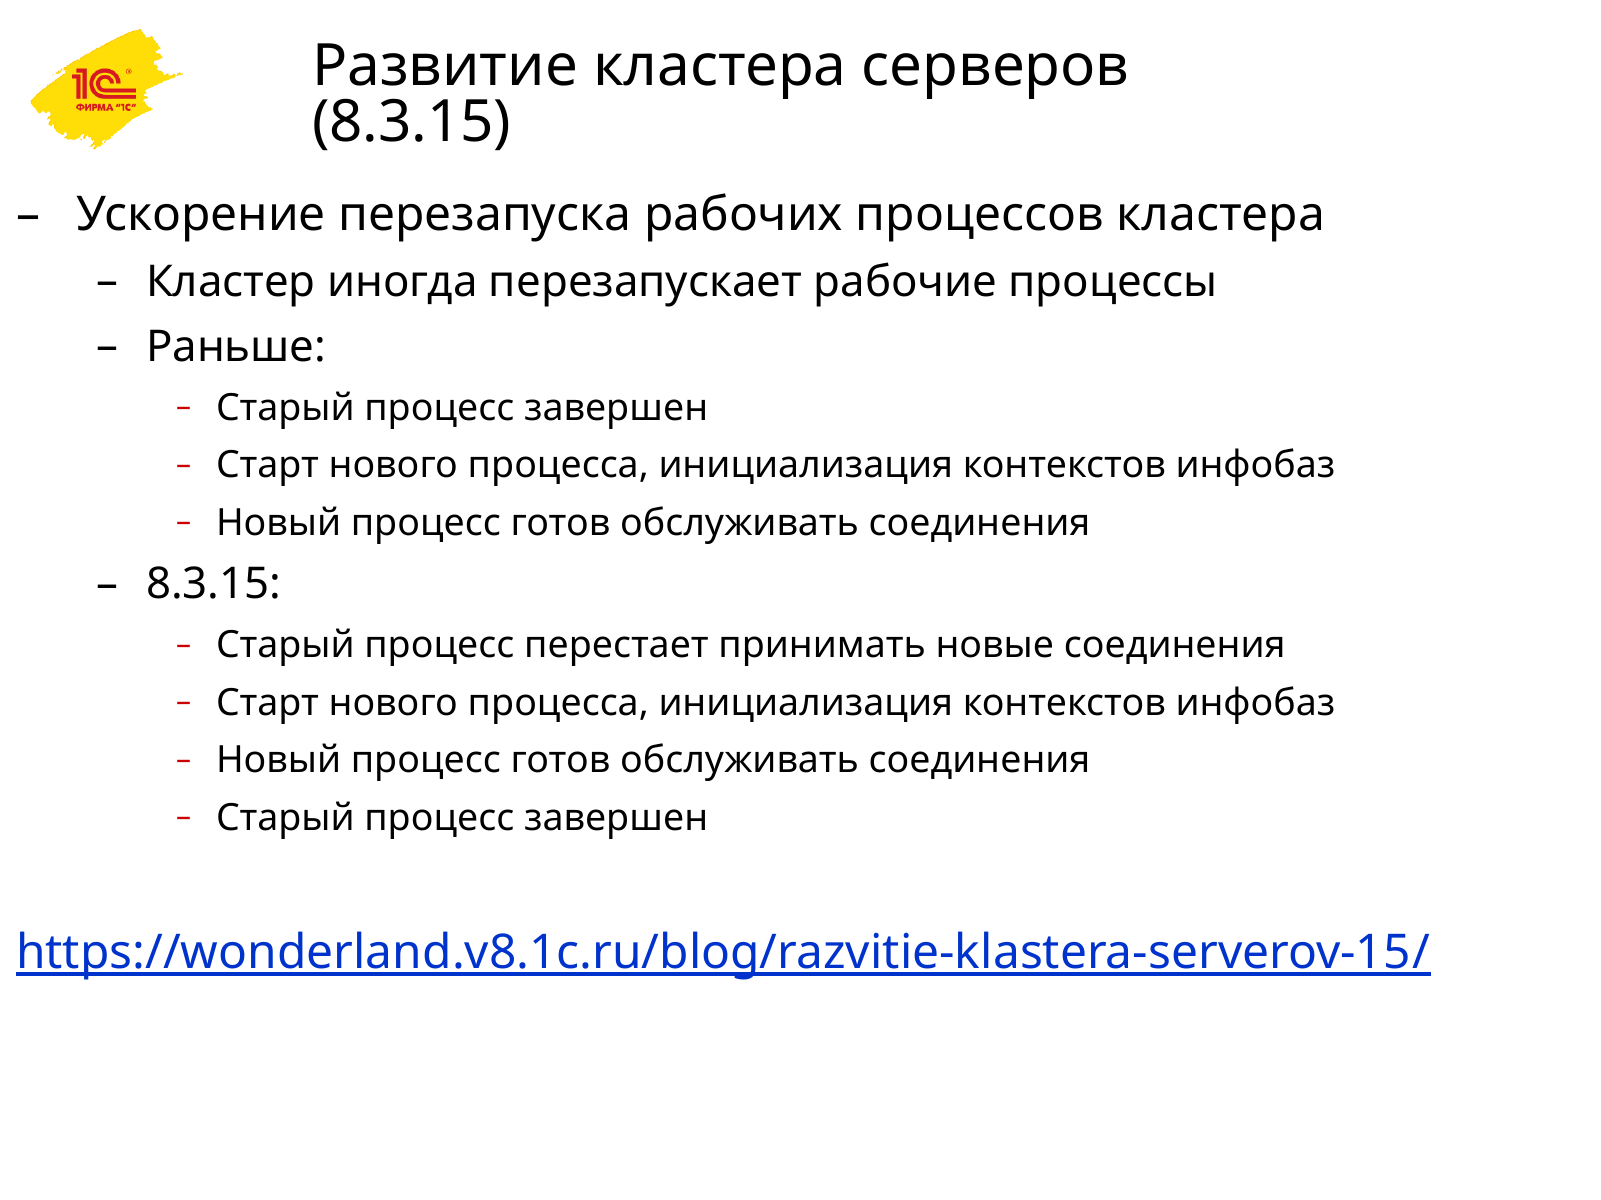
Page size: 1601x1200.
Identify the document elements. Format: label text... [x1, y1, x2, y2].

title Развитие кластера серверов (8.3.15) [296, 2, 1320, 174]
list Ускорение перезапуска рабочих процессов кластера Кластер иногда перезапускает рабочие процессы Раньше: Старый процесс завершен Старт нового процесса, инициализация контекстов инфобаз Новый процесс готов обслуживать соединения 8.3.15: Старый процесс перестает принимать новые соединения Старт нового процесса, инициализация контекстов инфобаз Новый процесс готов обслуживать соединения Старый процесс завершен https://wonderland.v8.1c.ru/blog/razvitie-klastera-serverov-15/ [0, 174, 1601, 1155]
picture [25, 25, 186, 152]
